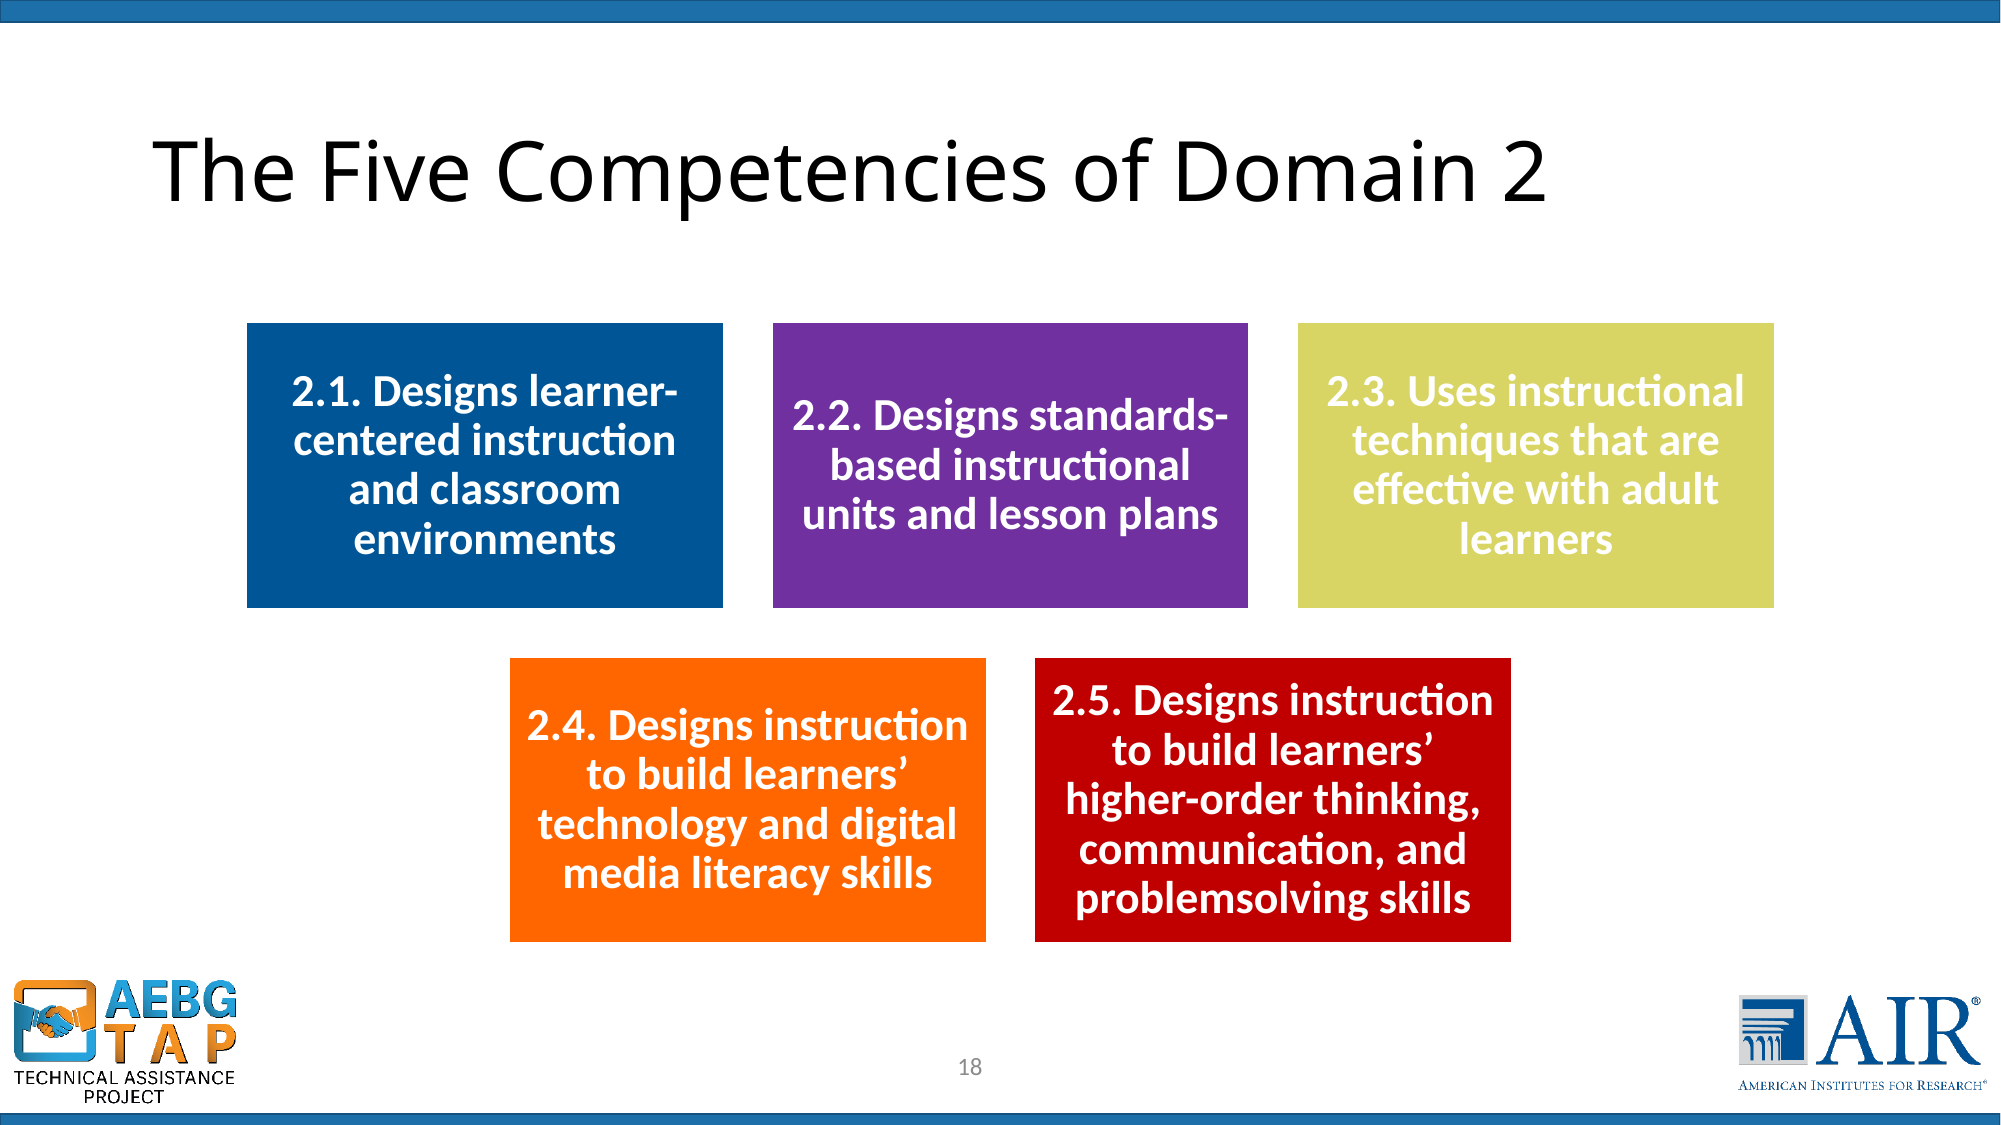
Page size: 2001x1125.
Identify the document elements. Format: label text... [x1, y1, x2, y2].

title The Five Competencies of Domain 2 [137, 59, 1863, 278]
slide_number 18 [745, 1070, 1196, 1096]
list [246, 196, 1775, 1070]
picture [0, 972, 259, 1113]
picture [1738, 995, 1987, 1090]
